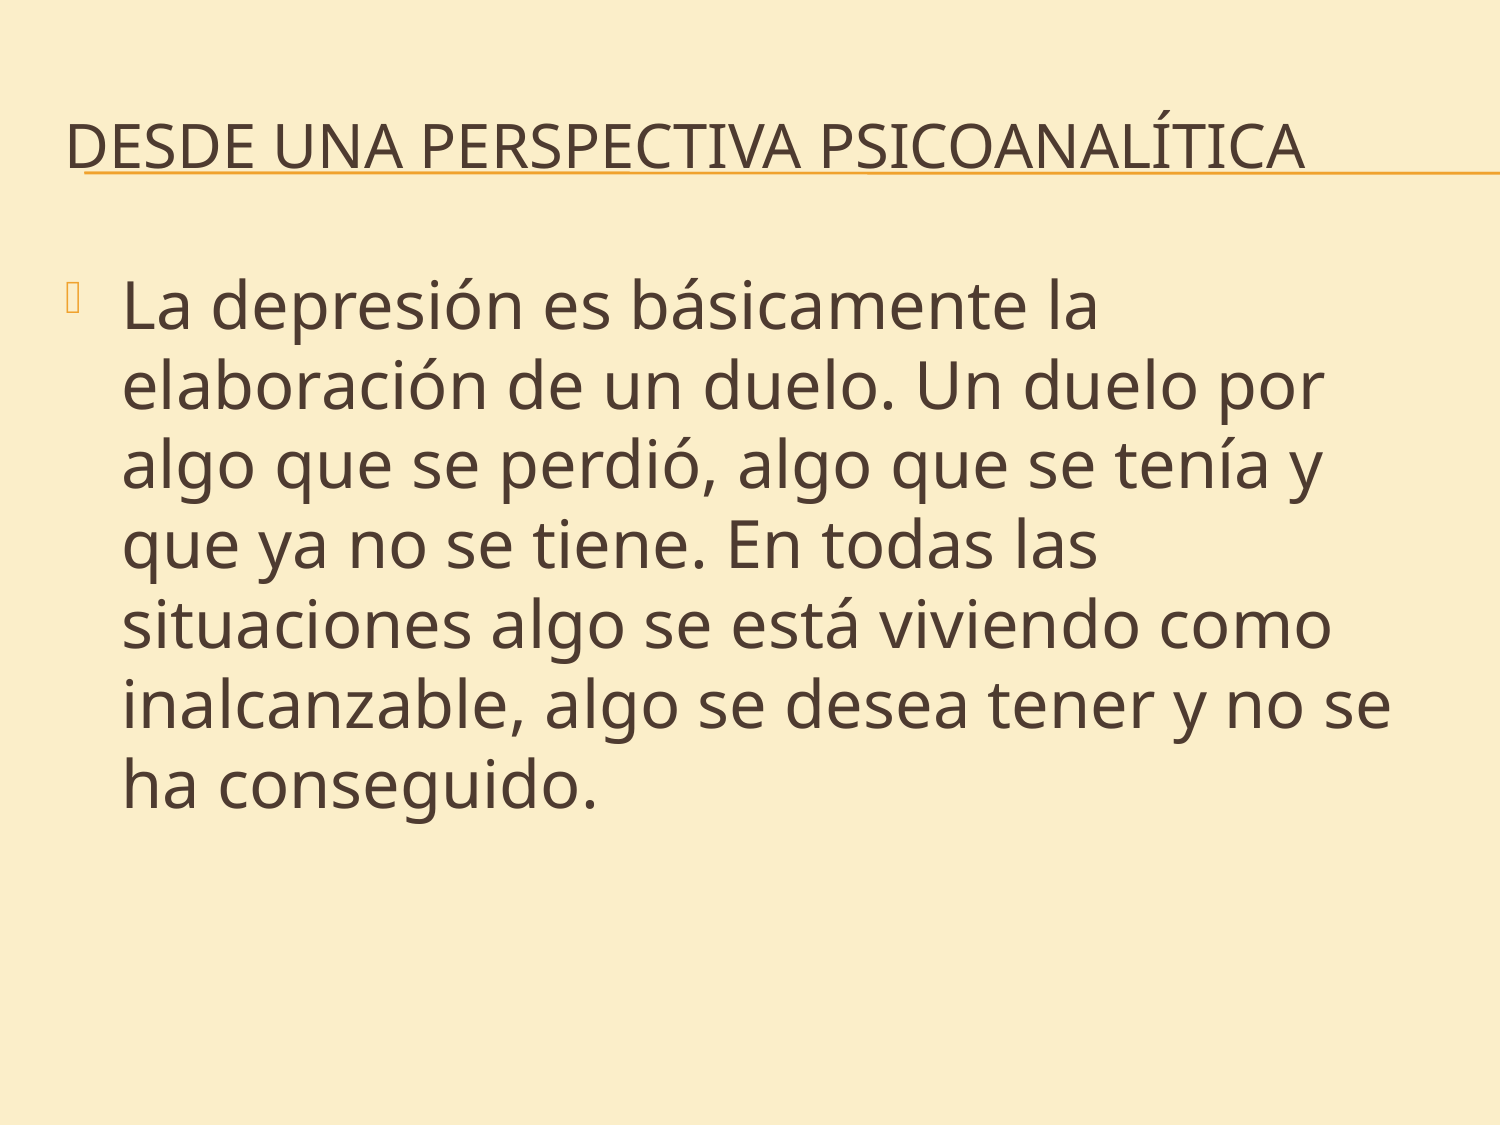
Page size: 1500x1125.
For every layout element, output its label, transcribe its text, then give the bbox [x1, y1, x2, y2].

title Desde una perspectiva psicoanalítica [50, 75, 1475, 213]
list La depresión es básicamente la elaboración de un duelo. Un duelo por algo que se perdió, algo que se tenía y que ya no se tiene. En todas las situaciones algo se está viviendo como inalcanzable, algo se desea tener y no se ha conseguido. [49, 254, 1476, 998]
